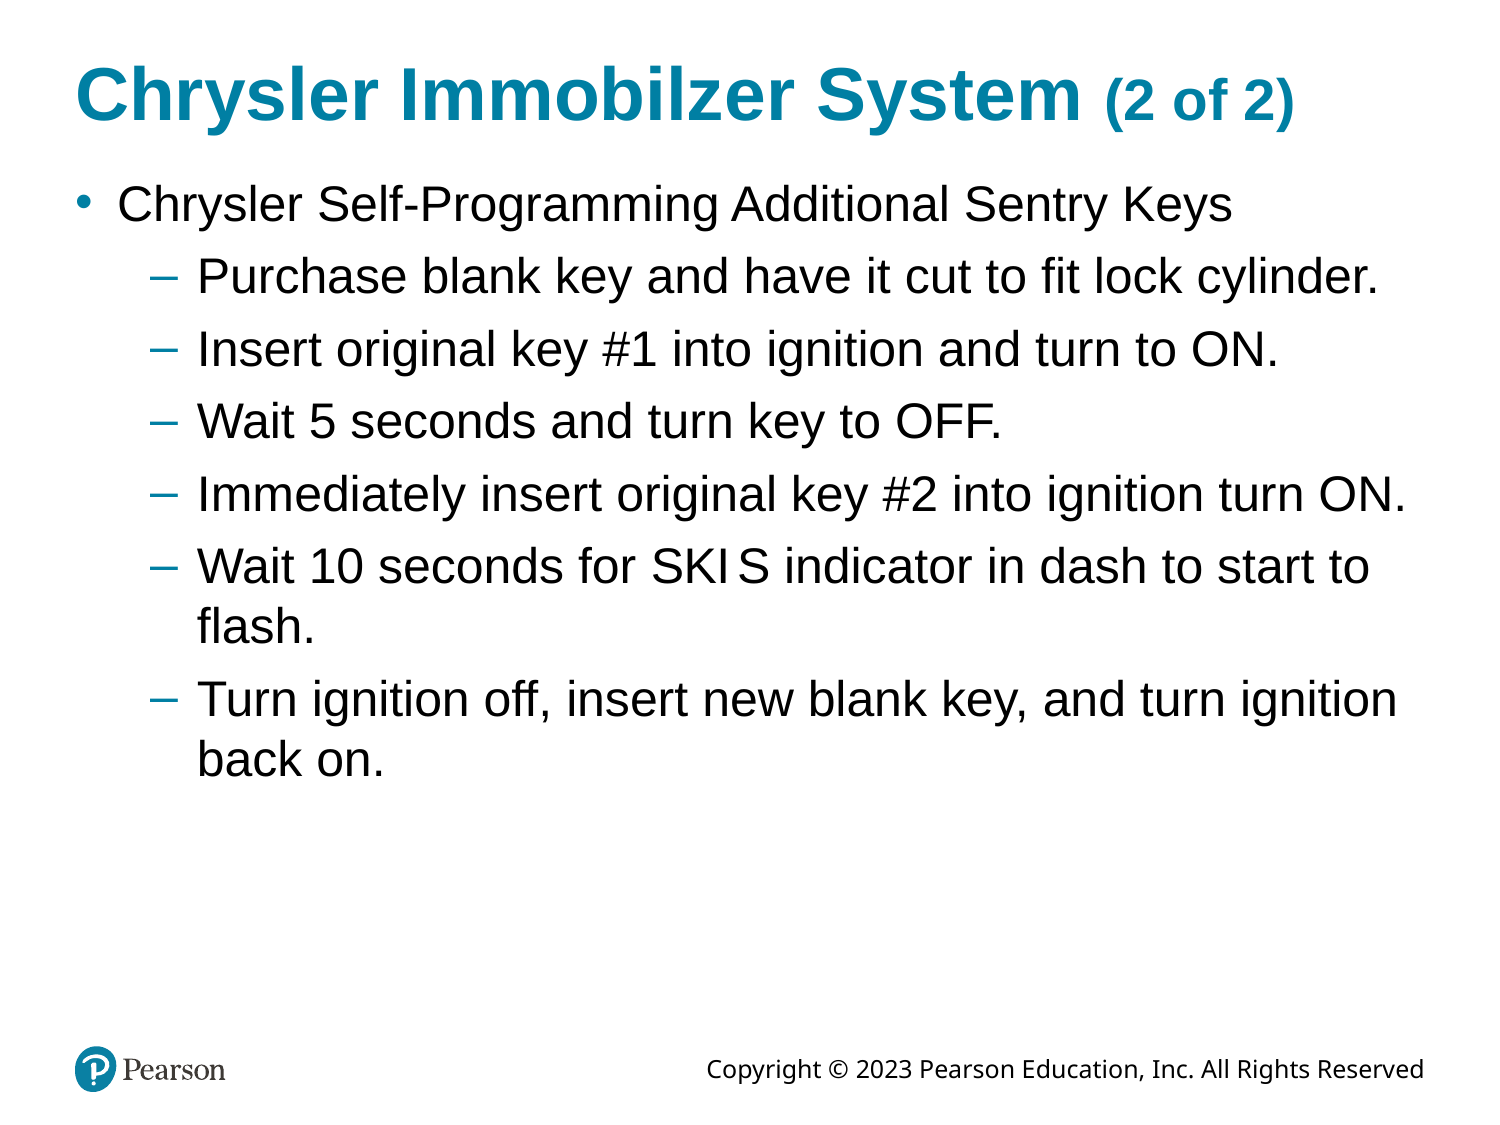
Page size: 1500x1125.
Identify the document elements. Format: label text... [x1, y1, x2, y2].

list Chrysler Self-Programming Additional Sentry Keys Purchase blank key and have it cut to fit lock cylinder. Insert original key #1 into ignition and turn to ON. Wait 5 seconds and turn key to OFF. Immediately insert original key #2 into ignition turn ON. Wait 10 seconds for S K I S indicator in dash to start to flash. Turn ignition off, insert new blank key, and turn ignition back on. [75, 163, 1425, 817]
title Chrysler Immobilzer System (2 of 2) [75, 38, 1425, 163]
